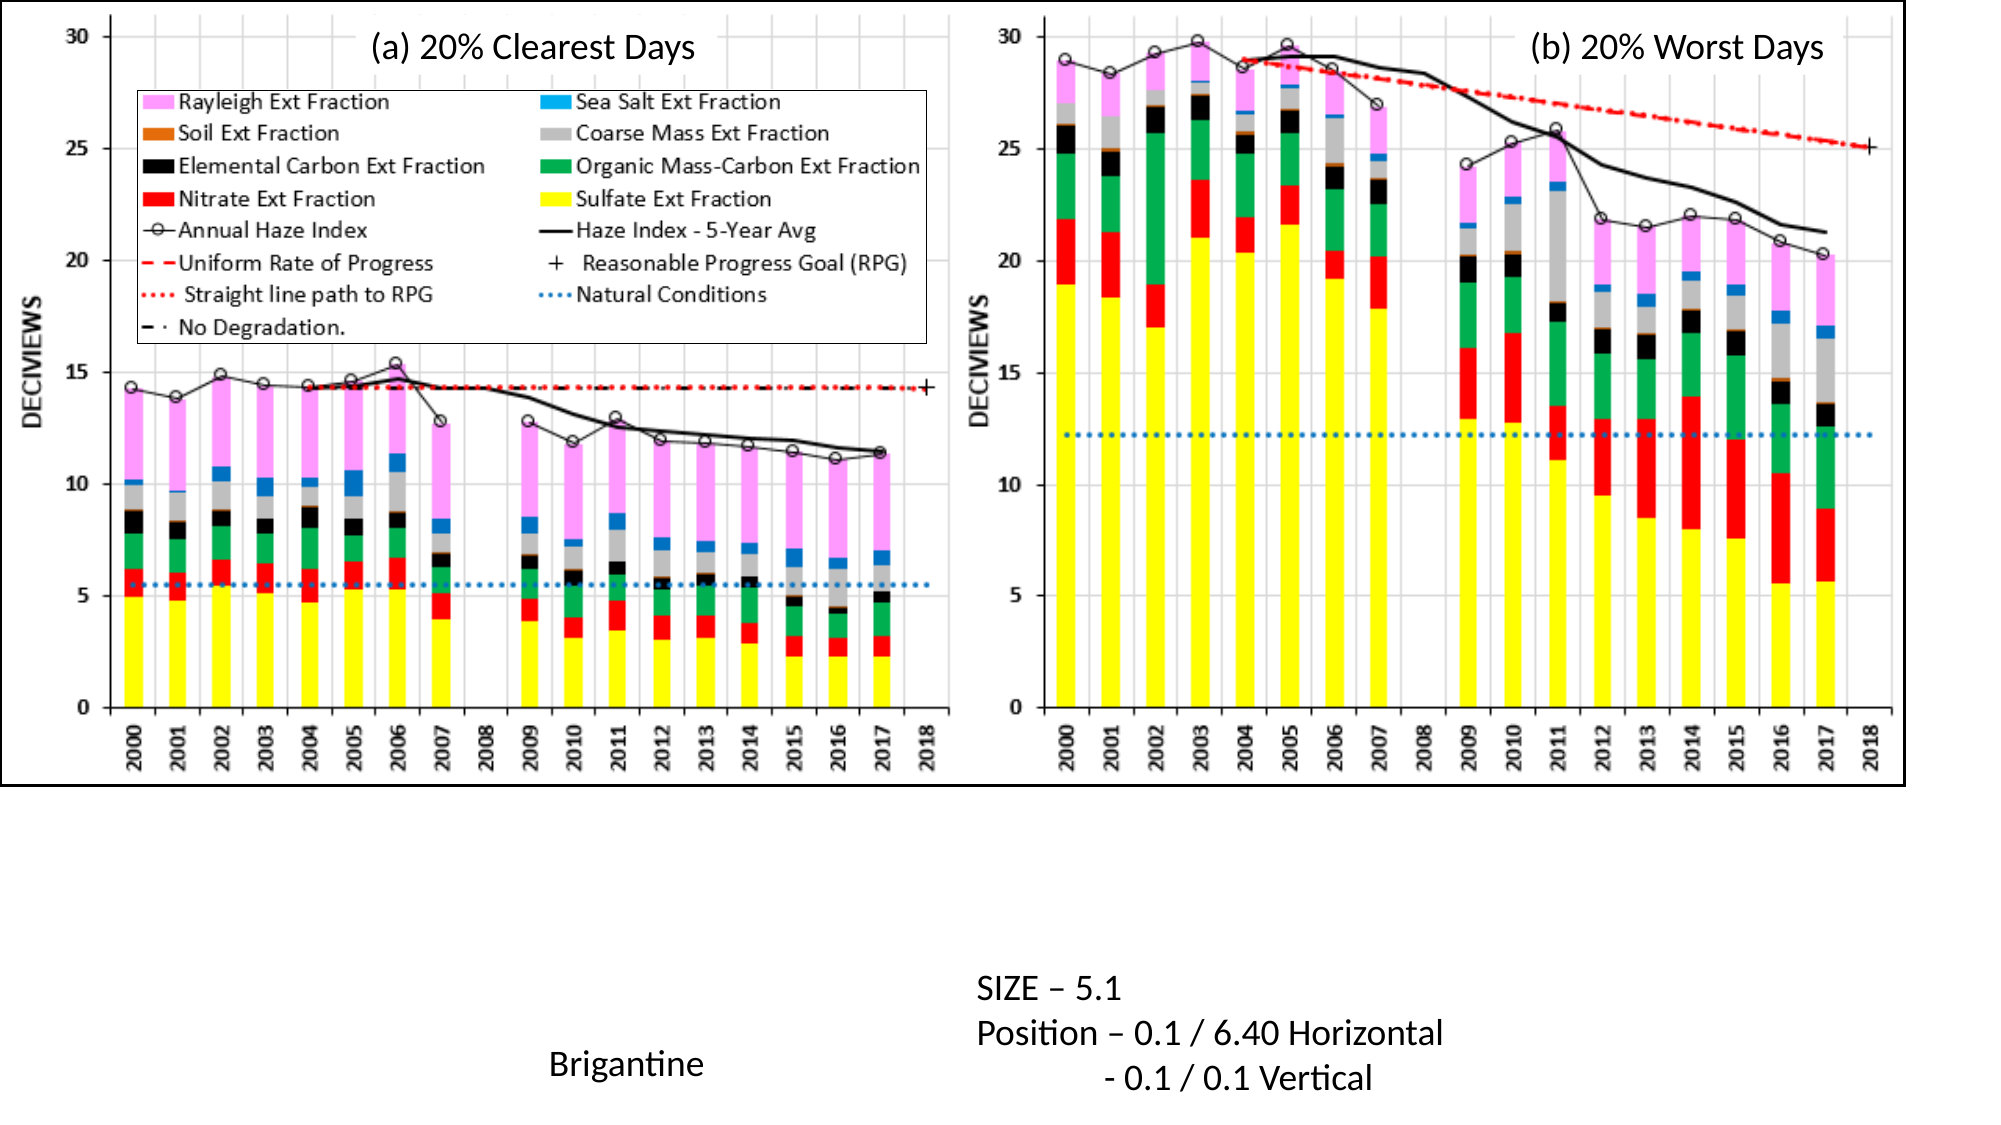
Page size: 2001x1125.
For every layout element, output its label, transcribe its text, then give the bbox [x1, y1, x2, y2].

text_box Brigantine [534, 1031, 961, 1092]
text_box SIZE – 5.1 Position – 0.1 / 6.40 Horizontal - 0.1 / 0.1 Vertical [961, 955, 1483, 1106]
picture [14, 14, 954, 780]
picture [959, 14, 1897, 780]
text_box [0, 0, 1906, 787]
